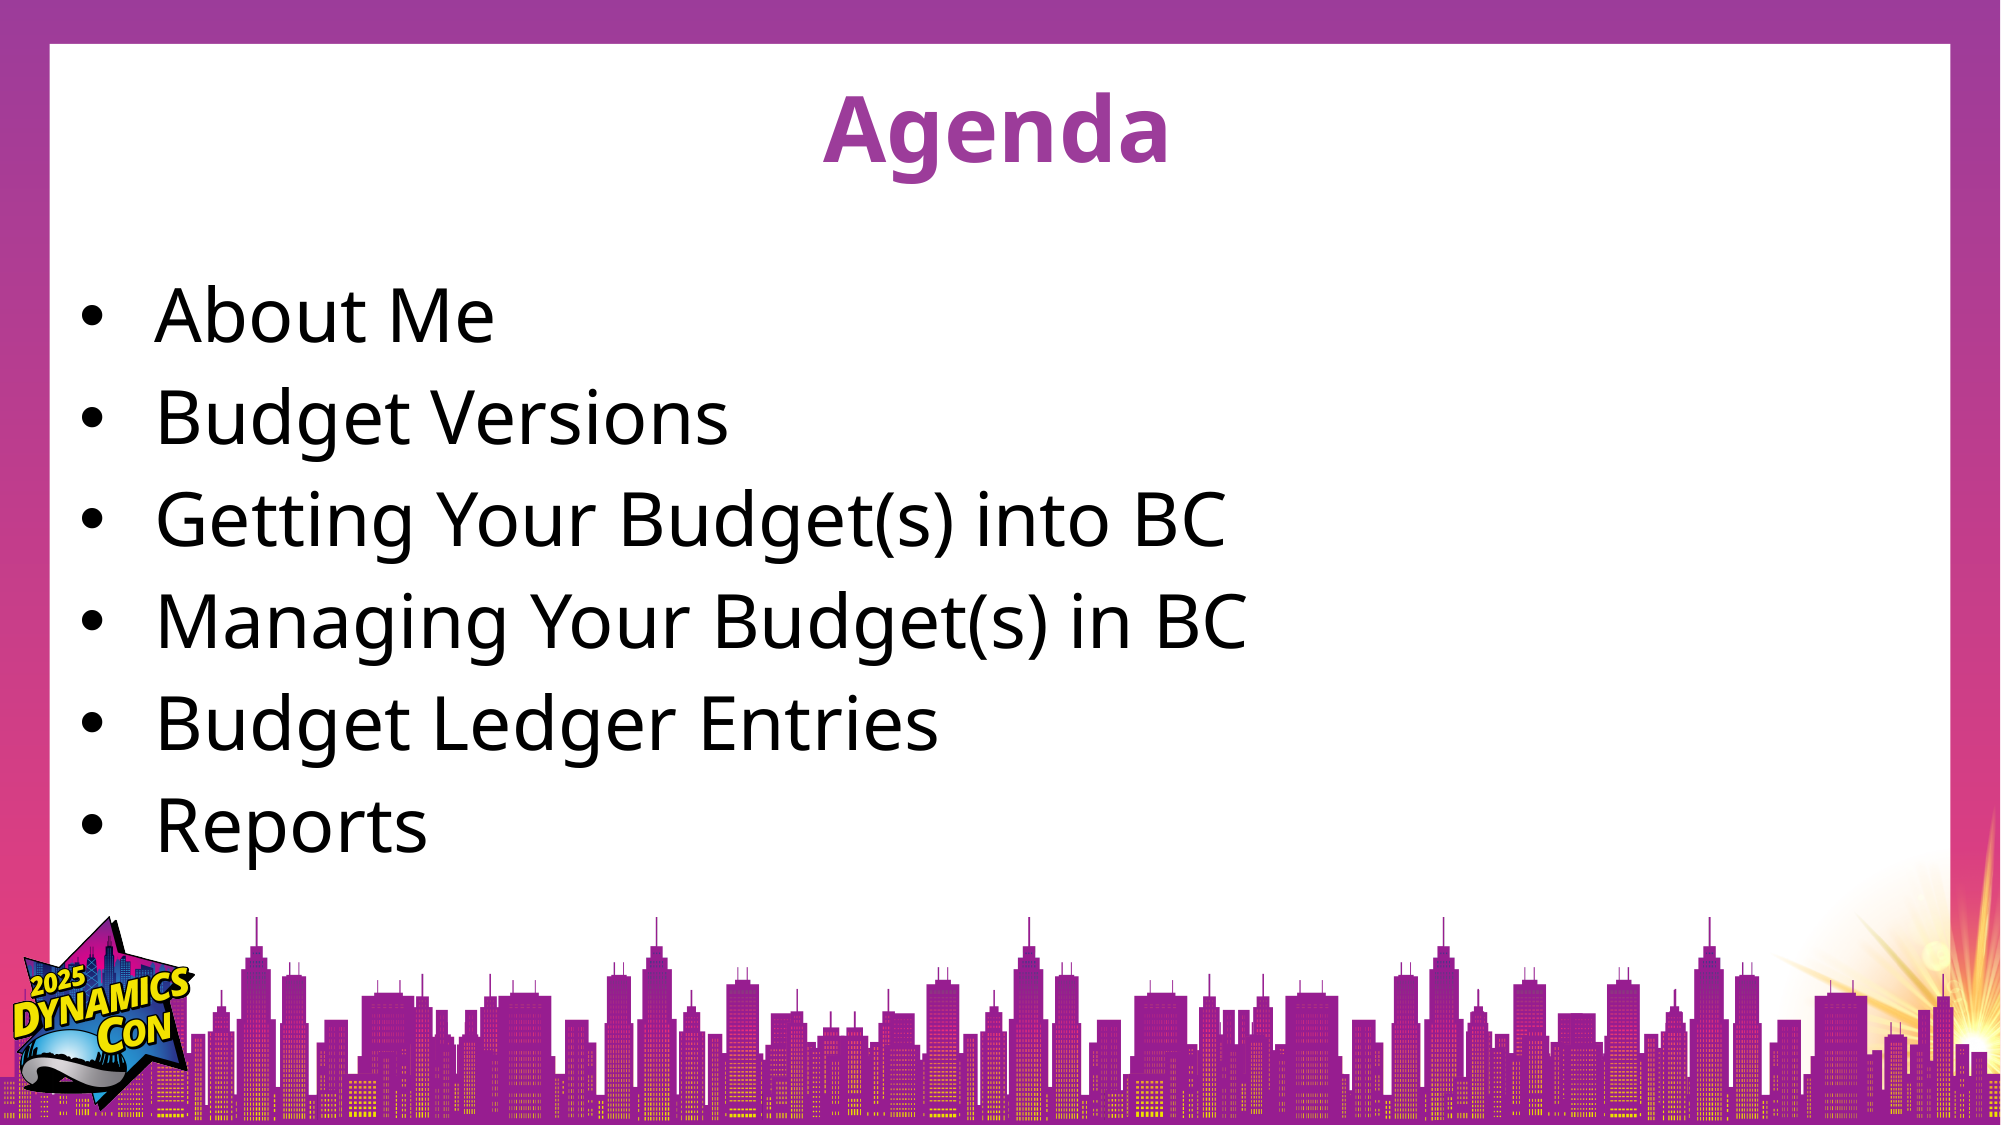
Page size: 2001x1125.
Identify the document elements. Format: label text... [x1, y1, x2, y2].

picture [1758, 640, 2001, 1094]
list About Me Budget Versions Getting Your Budget(s) into BC Managing Your Budget(s) in BC Budget Ledger Entries Reports [64, 205, 1932, 945]
picture [13, 916, 195, 1111]
title Agenda [64, 60, 1932, 205]
picture [1729, 1031, 1733, 1087]
